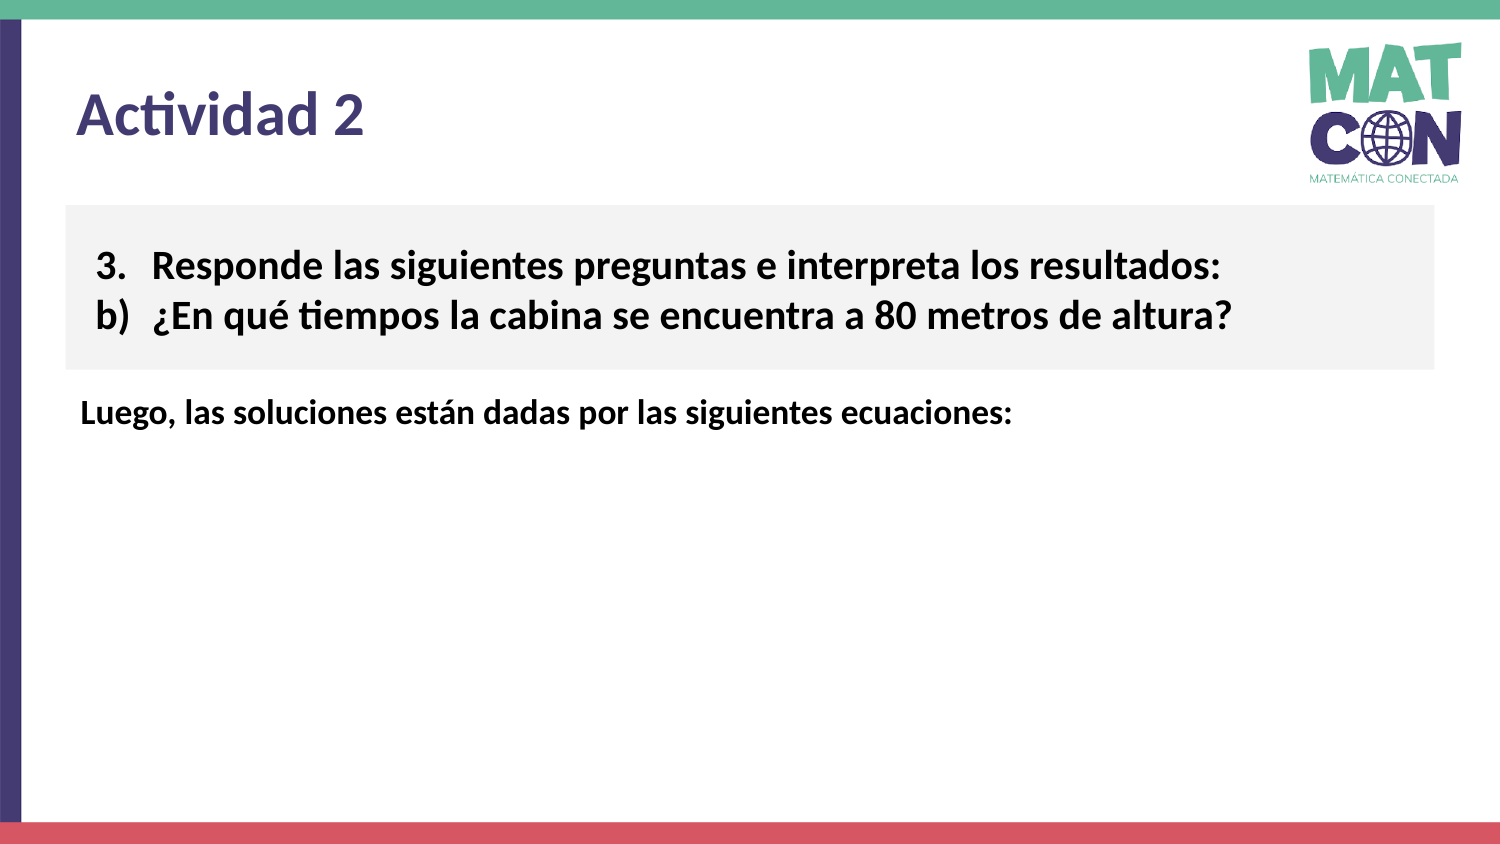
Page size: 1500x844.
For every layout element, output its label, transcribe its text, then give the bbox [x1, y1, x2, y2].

text_box Actividad 2 [65, 67, 1071, 154]
text_box Luego, las soluciones están dadas por las siguientes ecuaciones: [65, 374, 1149, 447]
text_box Responde las siguientes preguntas e interpreta los resultados: ¿En qué tiempos la cabina se encuentra a 80 metros de altura? [65, 205, 1435, 370]
picture [0, 0, 1500, 844]
